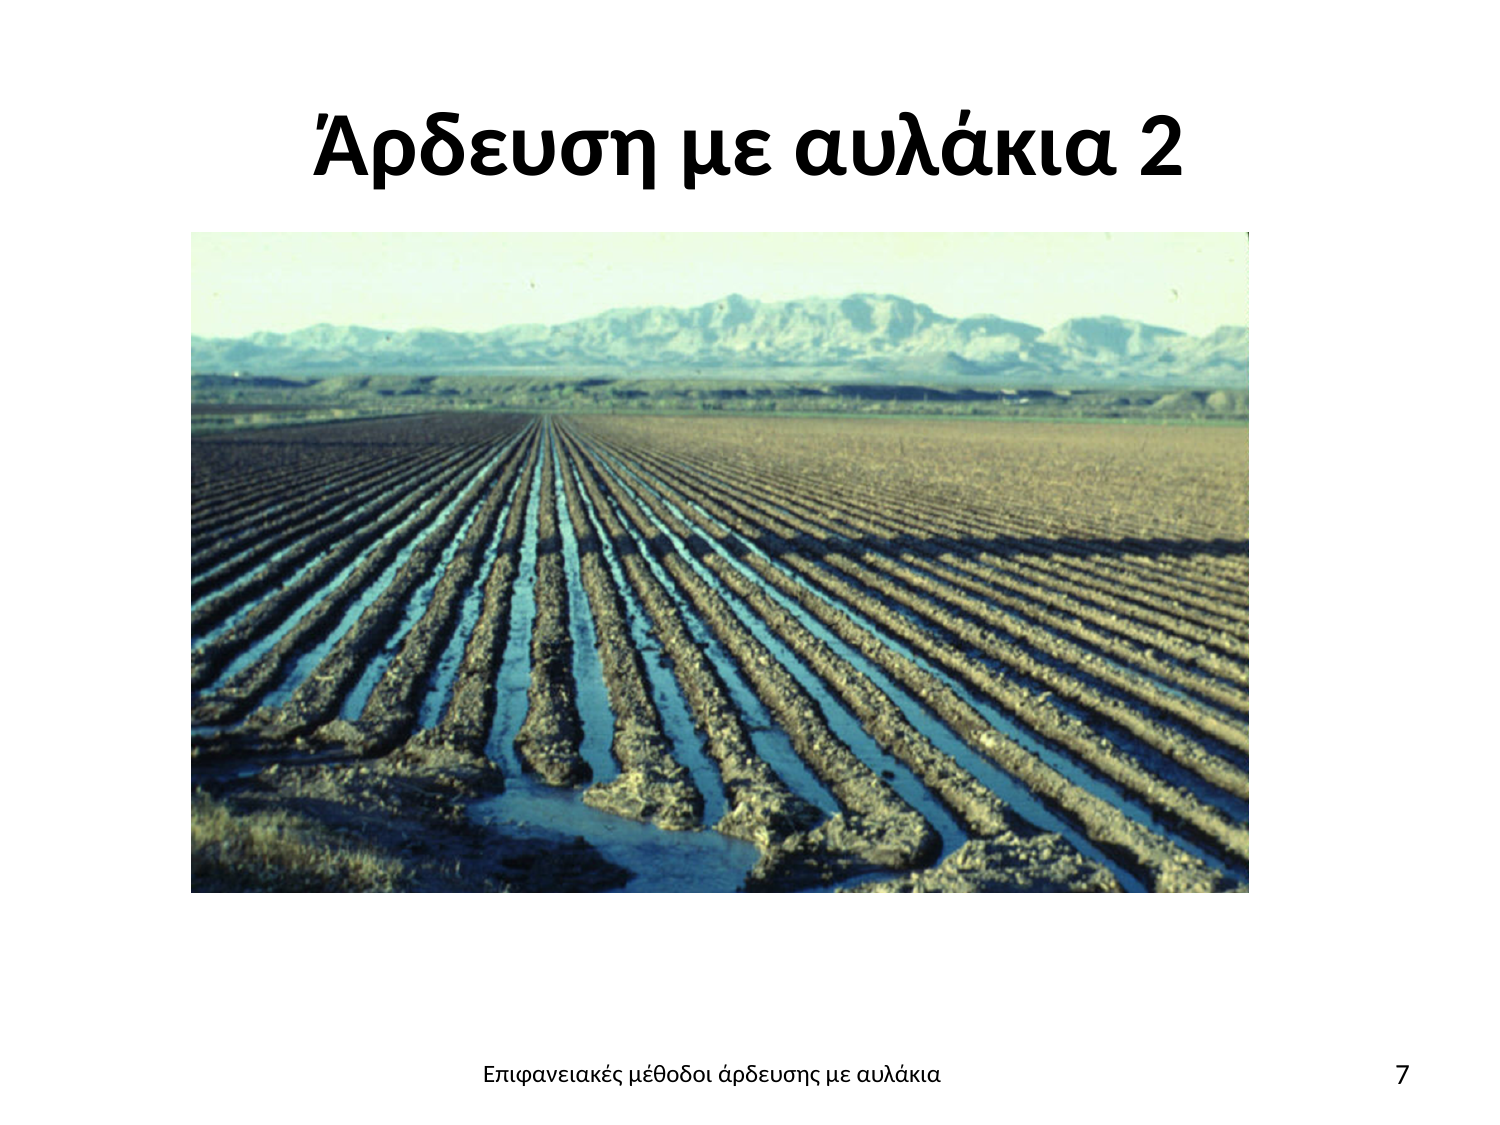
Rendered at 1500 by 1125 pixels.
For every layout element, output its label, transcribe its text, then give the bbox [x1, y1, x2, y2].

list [191, 232, 1249, 893]
slide_number 7 [1074, 1042, 1425, 1103]
title Άρδευση με αυλάκια 2 [75, 45, 1425, 233]
